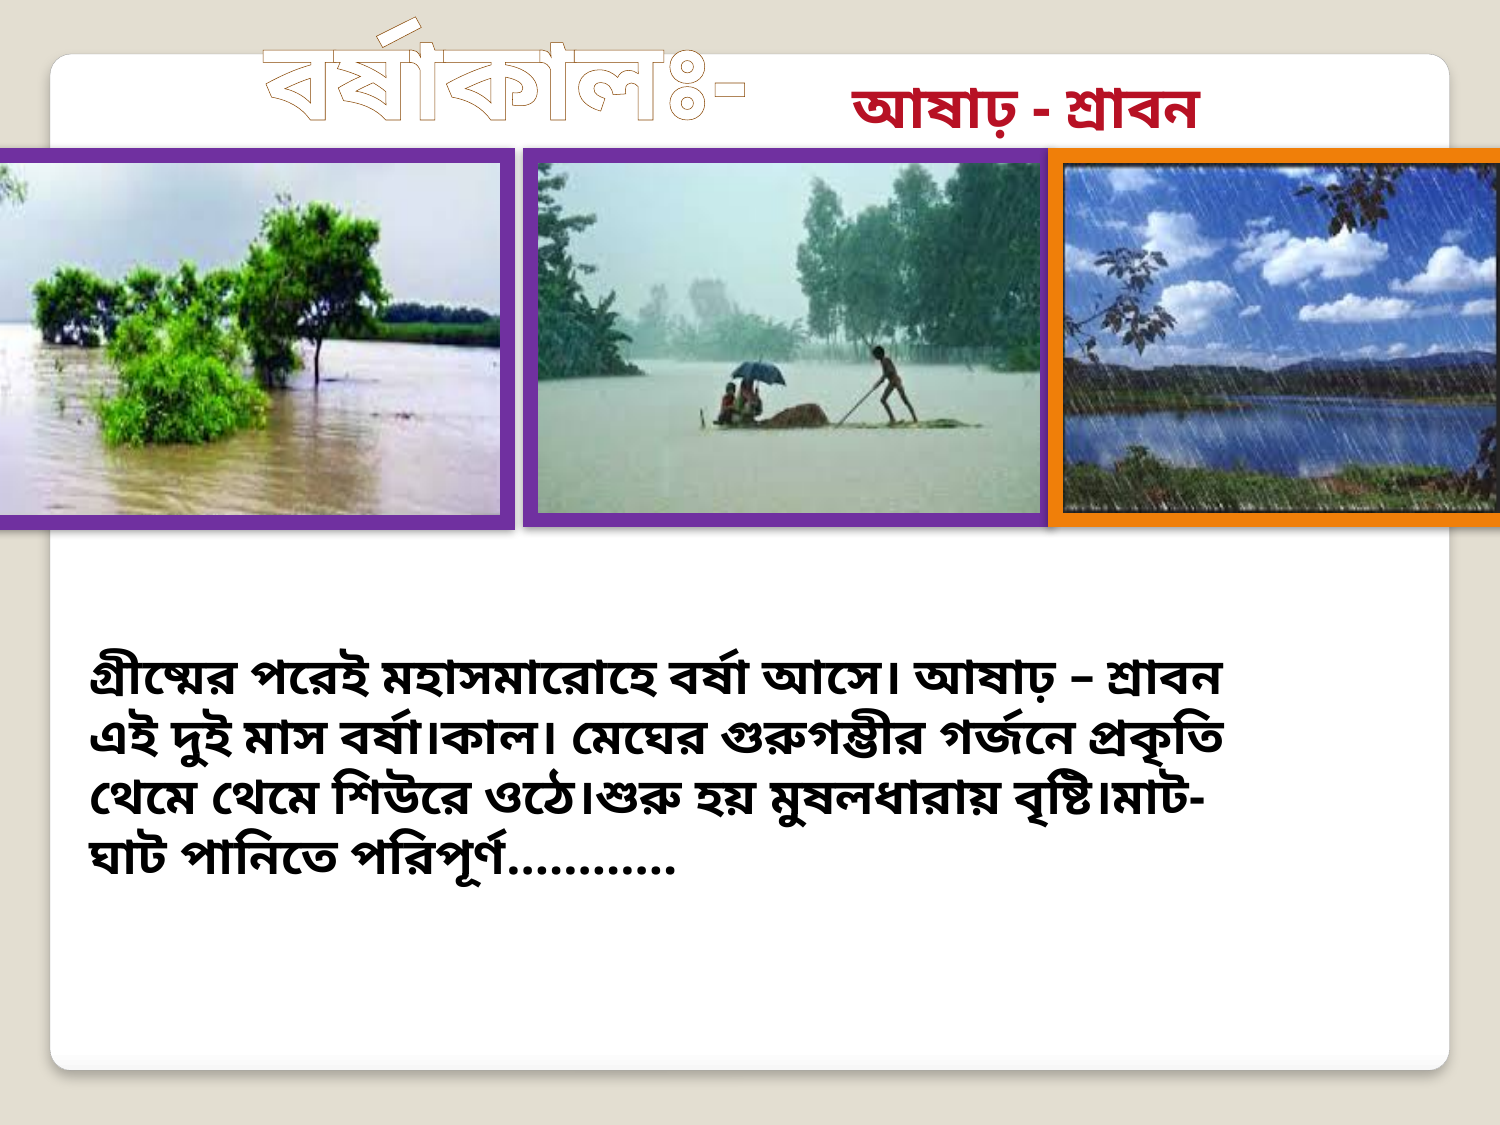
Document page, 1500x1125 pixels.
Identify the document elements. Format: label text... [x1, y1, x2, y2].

text_box গ্রীষ্মের পরেই মহাসমারোহে বর্ষা আসে। আষাঢ় – শ্রাবন এই দুই মাস বর্ষা।কাল। মেঘের গুরুগম্ভীর গর্জনে প্রকৃতি থেমে থেমে শিউরে ওঠে।শুরু হয় মুষলধারায় বৃষ্টি।মাট-ঘাট পানিতে পরিপূর্ণ………… [74, 637, 1288, 893]
picture [1062, 162, 1500, 513]
text_box বর্ষাকালঃ- [174, 0, 838, 147]
picture [0, 162, 501, 516]
picture [537, 162, 1041, 513]
text_box আষাঢ় - শ্রাবন [837, 62, 1275, 145]
